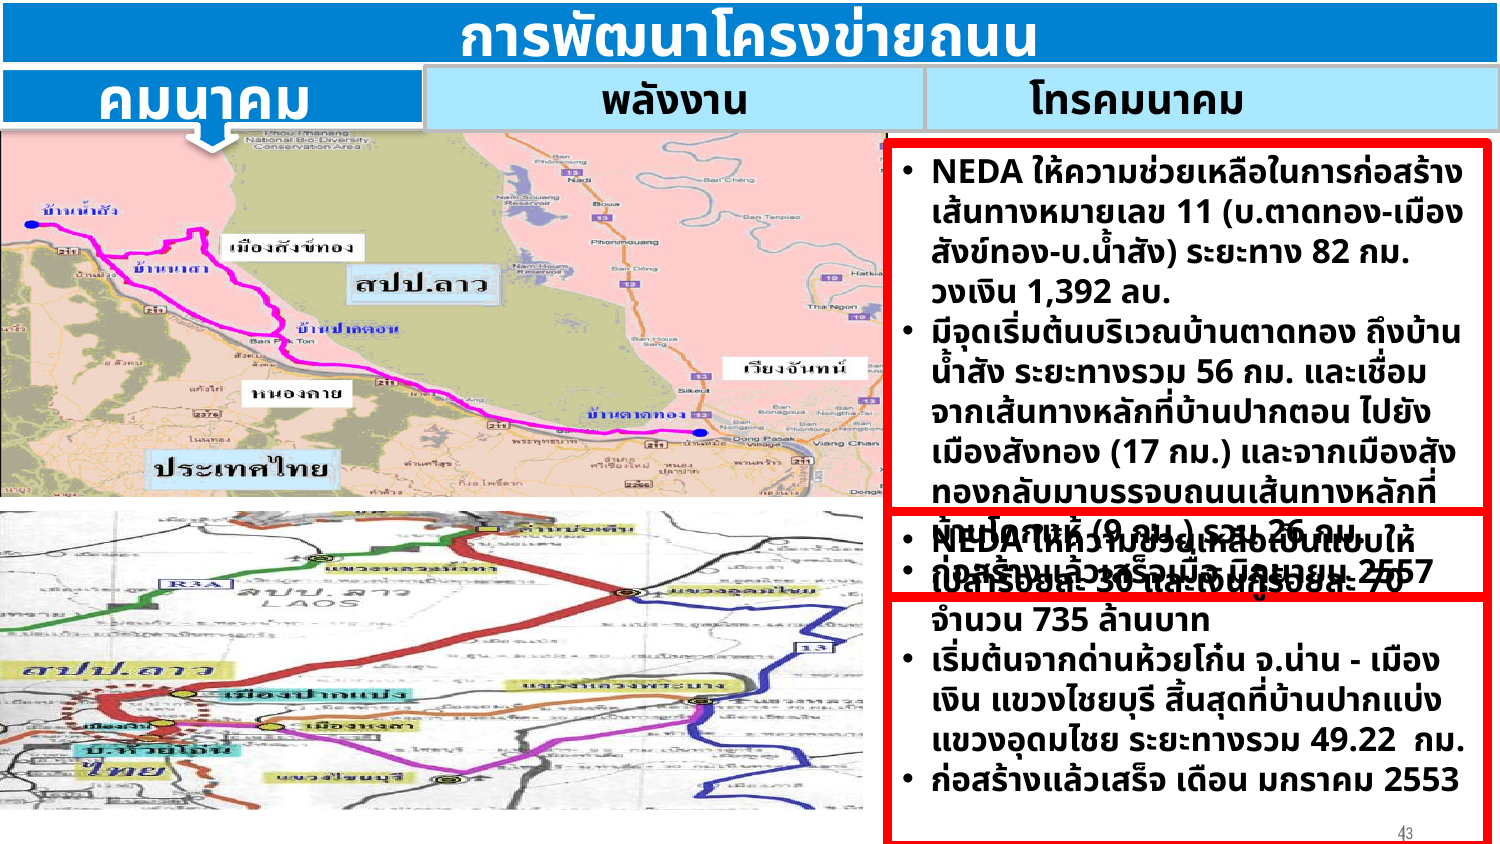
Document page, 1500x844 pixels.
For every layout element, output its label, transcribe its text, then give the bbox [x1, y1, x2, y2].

text_box การพัฒนาโครงข่ายถนน [0, 0, 1500, 64]
text_box พลังงาน [423, 64, 927, 133]
picture [0, 131, 888, 498]
text_box NEDA ให้ความช่วยเหลือเป็นแบบให้เปล่าร้อยละ 30 และเงินกู้ร้อยละ 70 จำนวน 735 ล้านบาท เริ่มต้นจากด่านห้วยโก๋น จ.น่าน - เมืองเงิน แขวงไชยบุรี สิ้นสุดที่บ้านปากแบ่ง แขวงอุดมไชย ระยะทางรวม 49.22 กม. ก่อสร้างแล้วเสร็จ เดือน มกราคม 2553 [887, 511, 1488, 844]
text_box คมนาคม [0, 63, 426, 129]
picture [0, 511, 863, 810]
text_box NEDA ให้ความช่วยเหลือในการก่อสร้างเส้นทางหมายเลข 11 (บ.ตาดทอง-เมืองสังข์ทอง-บ.น้ำสัง) ระยะทาง 82 กม. วงเงิน 1,392 ลบ. มีจุดเริ่มต้นบริเวณบ้านตาดทอง ถึงบ้านน้ำสัง ระยะทางรวม 56 กม. และเชื่อมจากเส้นทางหลักที่บ้านปากตอน ไปยังเมืองสังทอง (17 กม.) และจากเมืองสังทองกลับมาบรรจบถนนเส้นทางหลักที่บ้านโคกแห้ (9 กม.) รวม 26 กม. ก่อสร้างแล้วเสร็จเมื่อ มิถุนายน 2557 [887, 143, 1488, 511]
text_box โทรคมนาคม [927, 64, 1500, 133]
